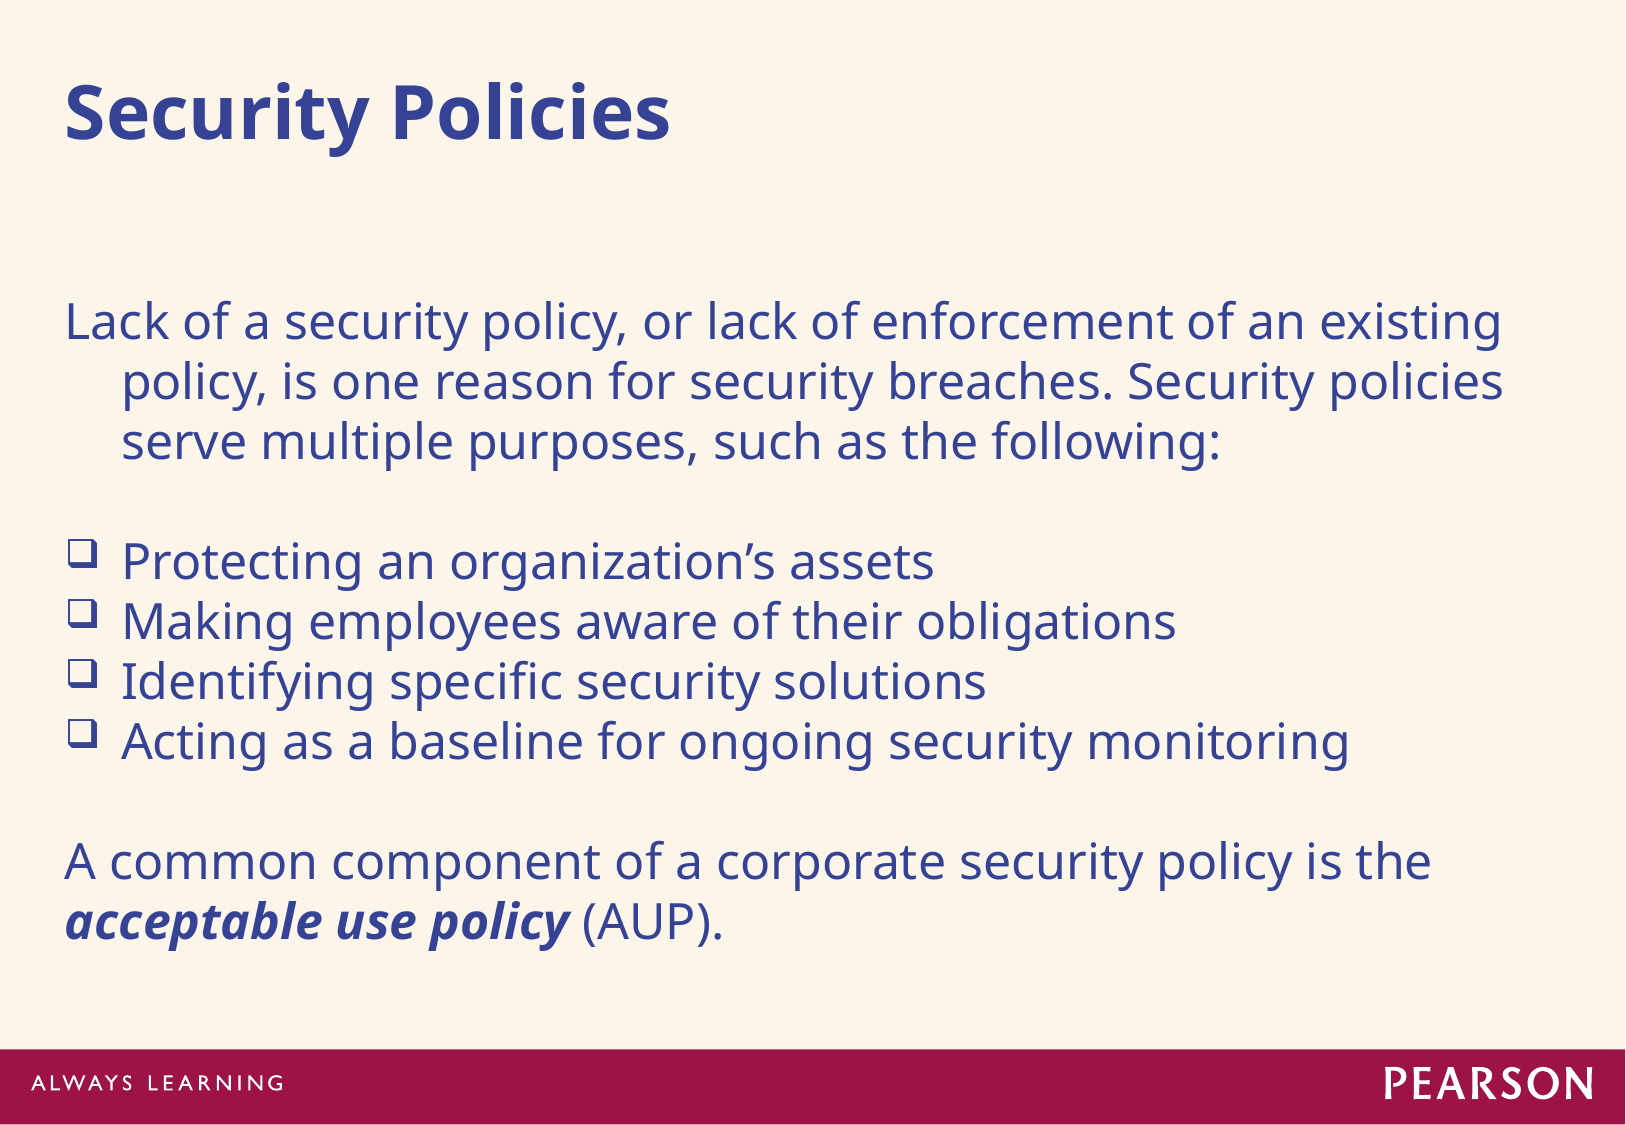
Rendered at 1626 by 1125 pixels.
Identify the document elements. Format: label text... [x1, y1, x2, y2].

title Security Policies [64, 64, 1560, 253]
list Lack of a security policy, or lack of enforcement of an existing policy, is one reason for security breaches. Security policies serve multiple purposes, such as the following: Protecting an organization’s assets Making employees aware of their obligations Identifying specific security solutions Acting as a baseline for ongoing security monitoring A common component of a corporate security policy is the acceptable use policy (AUP). [64, 289, 1560, 1032]
